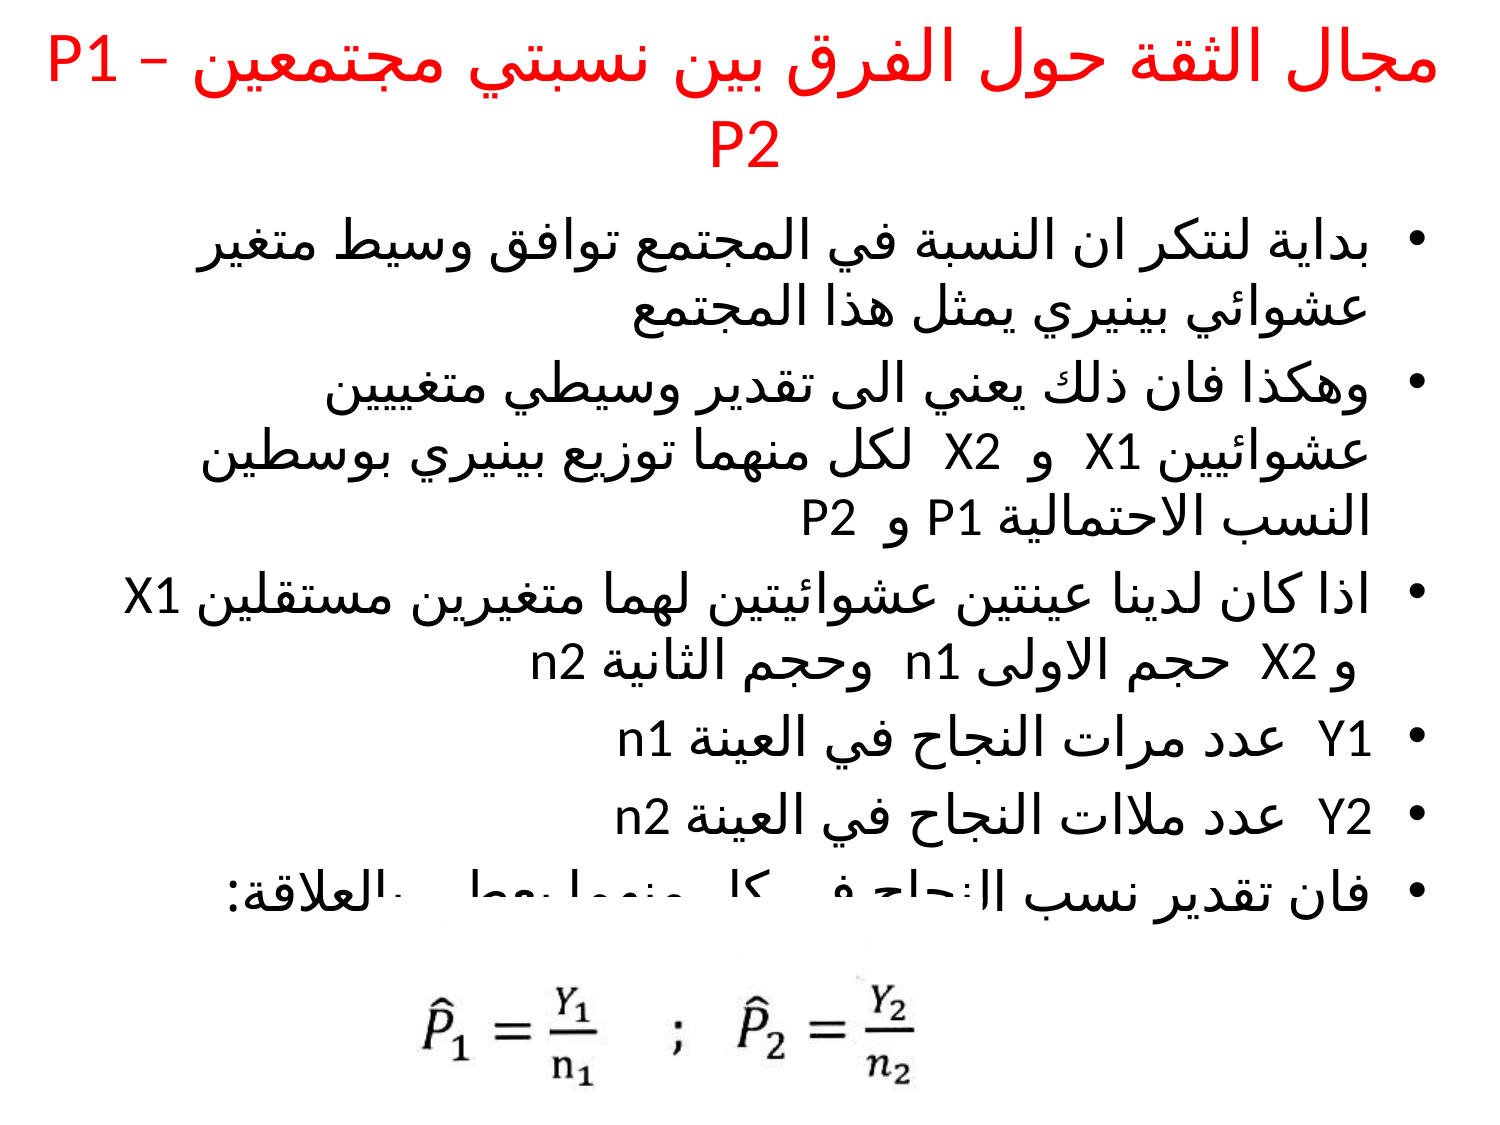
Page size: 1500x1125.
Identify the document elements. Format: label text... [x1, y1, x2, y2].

list بداية لنتكر ان النسبة في المجتمع توافق وسيط متغير عشوائي بينيري يمثل هذا المجتمع وهكذا فان ذلك يعني الى تقدير وسيطي متغييين عشوائيين X1 و X2 لكل منهما توزيع بينيري بوسطين النسب الاحتمالية P1 و P2 اذا كان لدينا عينتين عشوائيتين لهما متغيرين مستقلين X1 و X2 حجم الاولى n1 وحجم الثانية n2 Y1 عدد مرات النجاح في العينة n1 Y2 عدد ملاات النجاح في العينة n2 فان تقدير نسب النجاح في كل منهما يعطى بالعلاقة: [88, 196, 1439, 939]
title مجال الثقة حول الفرق بين نسبتي مجتمعين P1 – P2 [0, 2, 1495, 190]
picture [371, 896, 983, 1124]
